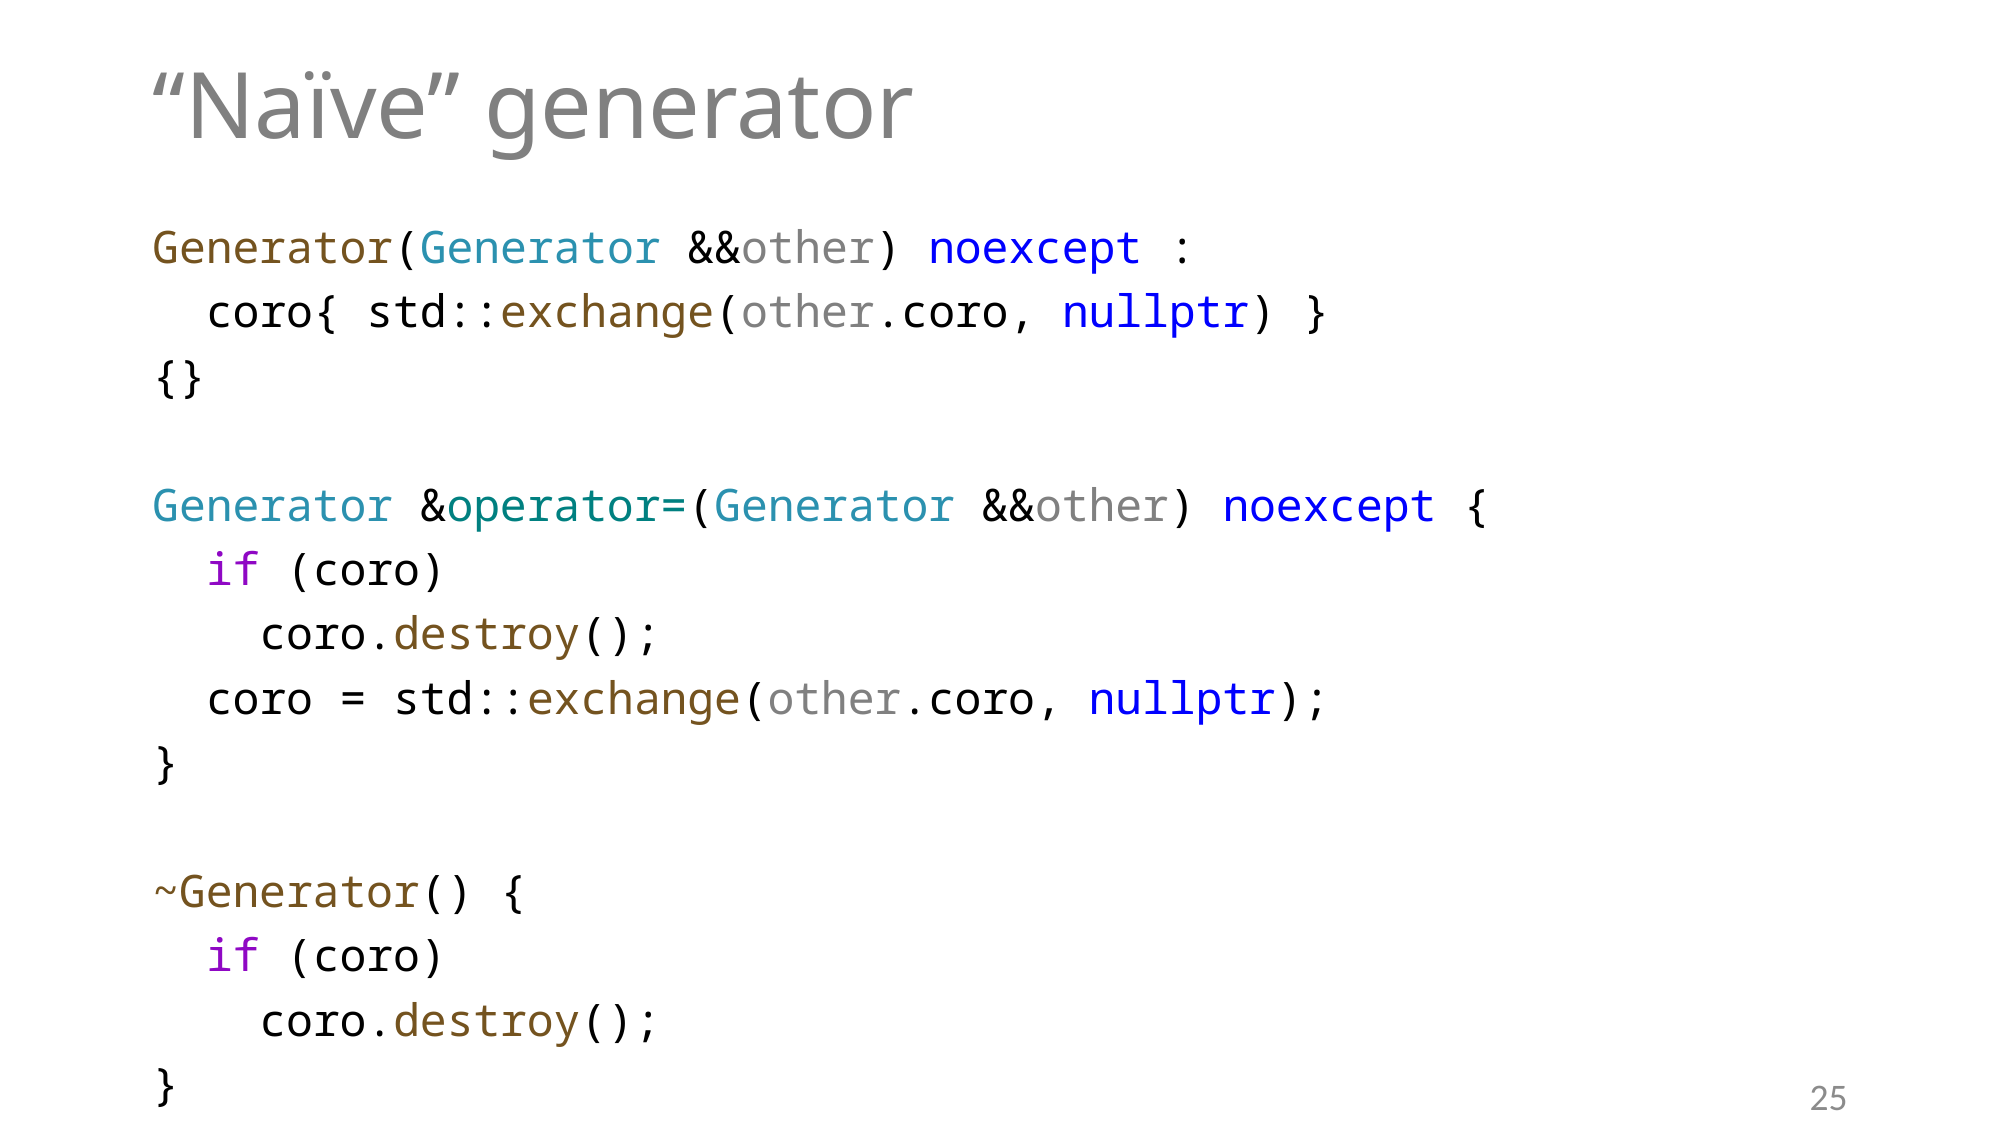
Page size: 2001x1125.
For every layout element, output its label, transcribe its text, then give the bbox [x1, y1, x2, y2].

slide_number 25 [1412, 1065, 1863, 1125]
title “Naïve” generator [137, 0, 1863, 217]
list Generator(Generator &&other) noexcept : coro{ std::exchange(other.coro, nullptr) } {} Generator &operator=(Generator &&other) noexcept { if (coro) coro.destroy(); coro = std::exchange(other.coro, nullptr); } ~Generator() { if (coro) coro.destroy(); } [137, 217, 1863, 1125]
